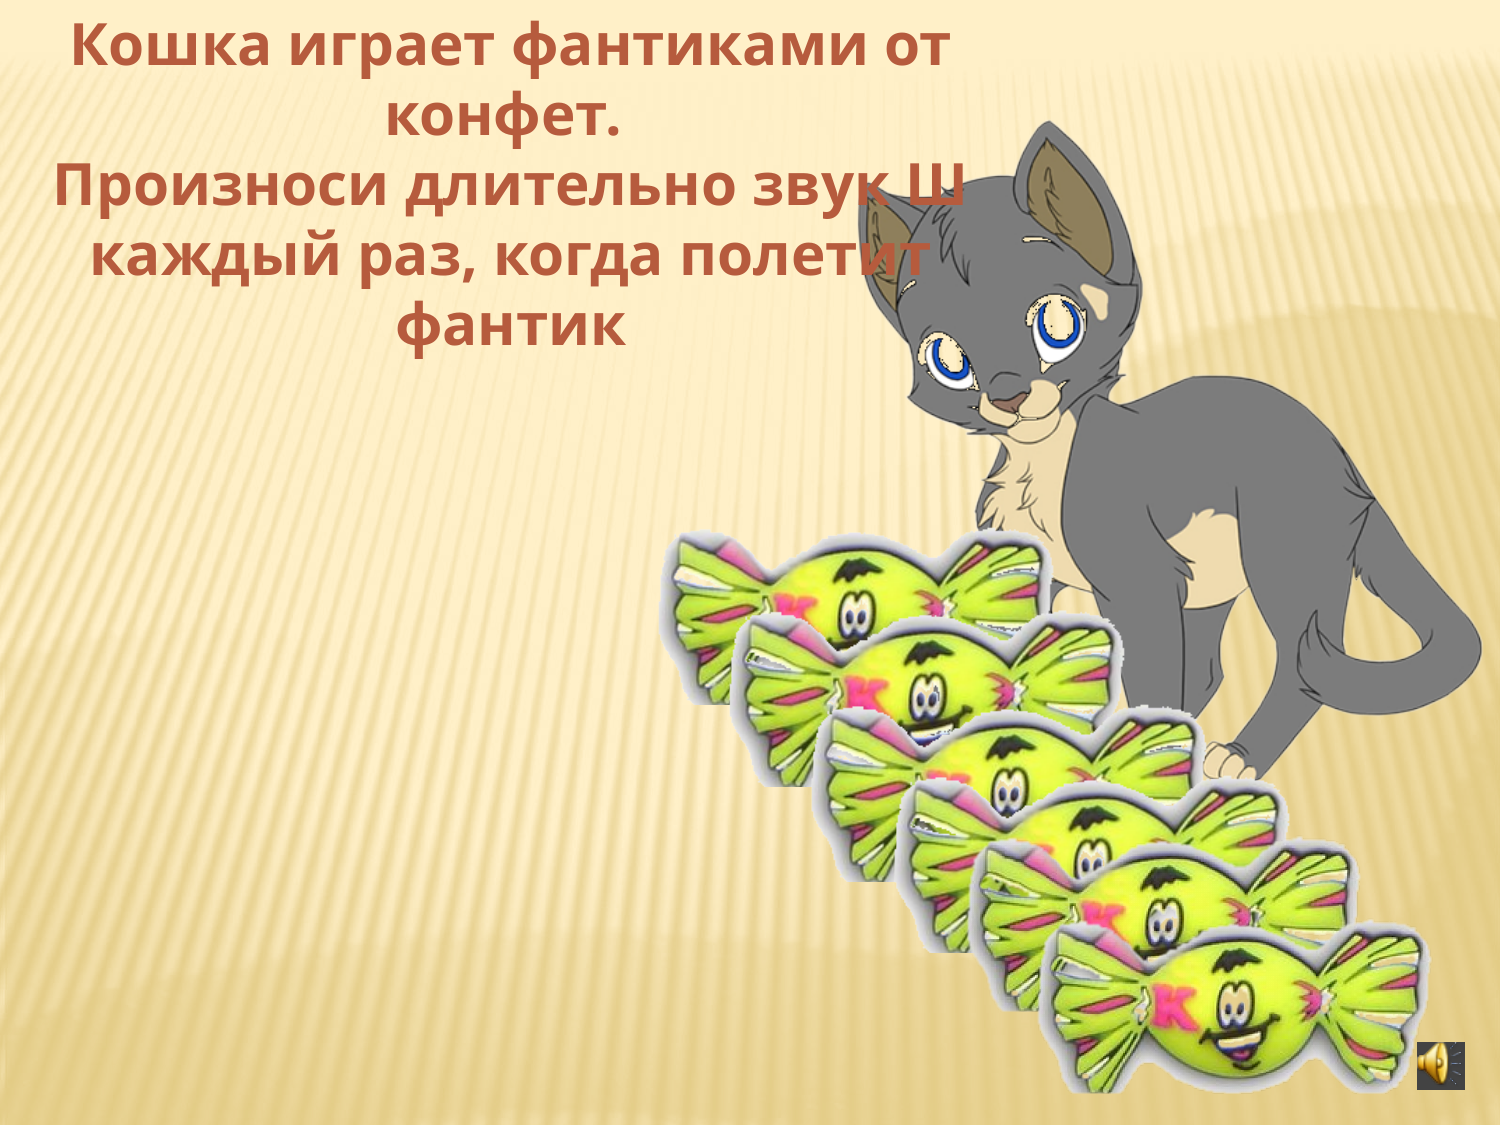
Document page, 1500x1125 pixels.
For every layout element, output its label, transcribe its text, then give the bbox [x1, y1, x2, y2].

picture [655, 113, 1500, 1095]
text_box Кошка играет фантиками от конфет. Произноси длительно звук Ш каждый раз, когда полетит фантик [0, 0, 1022, 365]
